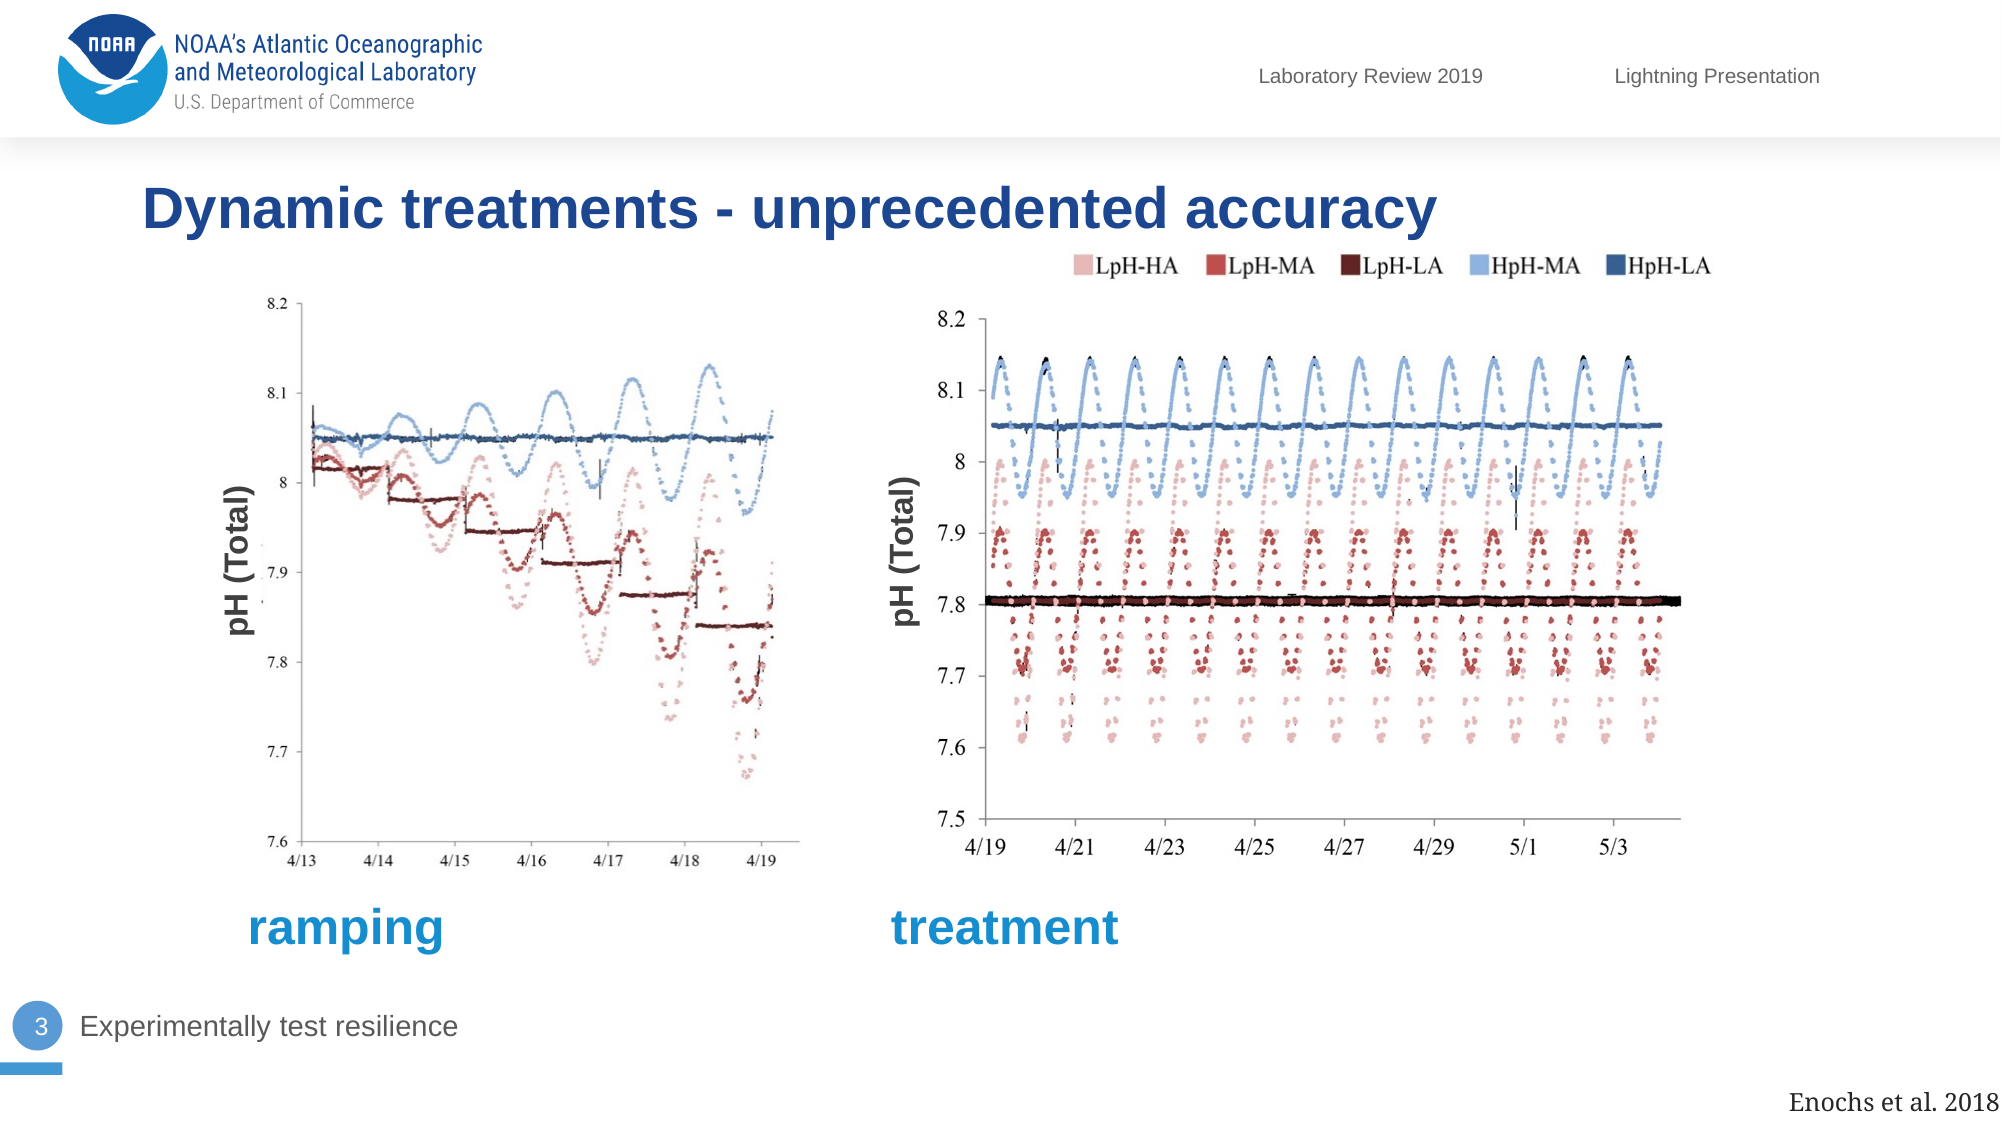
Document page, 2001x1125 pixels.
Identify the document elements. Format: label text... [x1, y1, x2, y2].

text_box 3 [11, 999, 64, 1052]
text_box Dynamic treatments - unprecedented accuracy [127, 162, 1455, 248]
text_box pH (Total) [206, 458, 232, 653]
text_box Enochs et al. 2018 [1774, 1079, 2000, 1125]
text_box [232, 248, 1728, 963]
text_box Experimentally test resilience [64, 999, 475, 1050]
